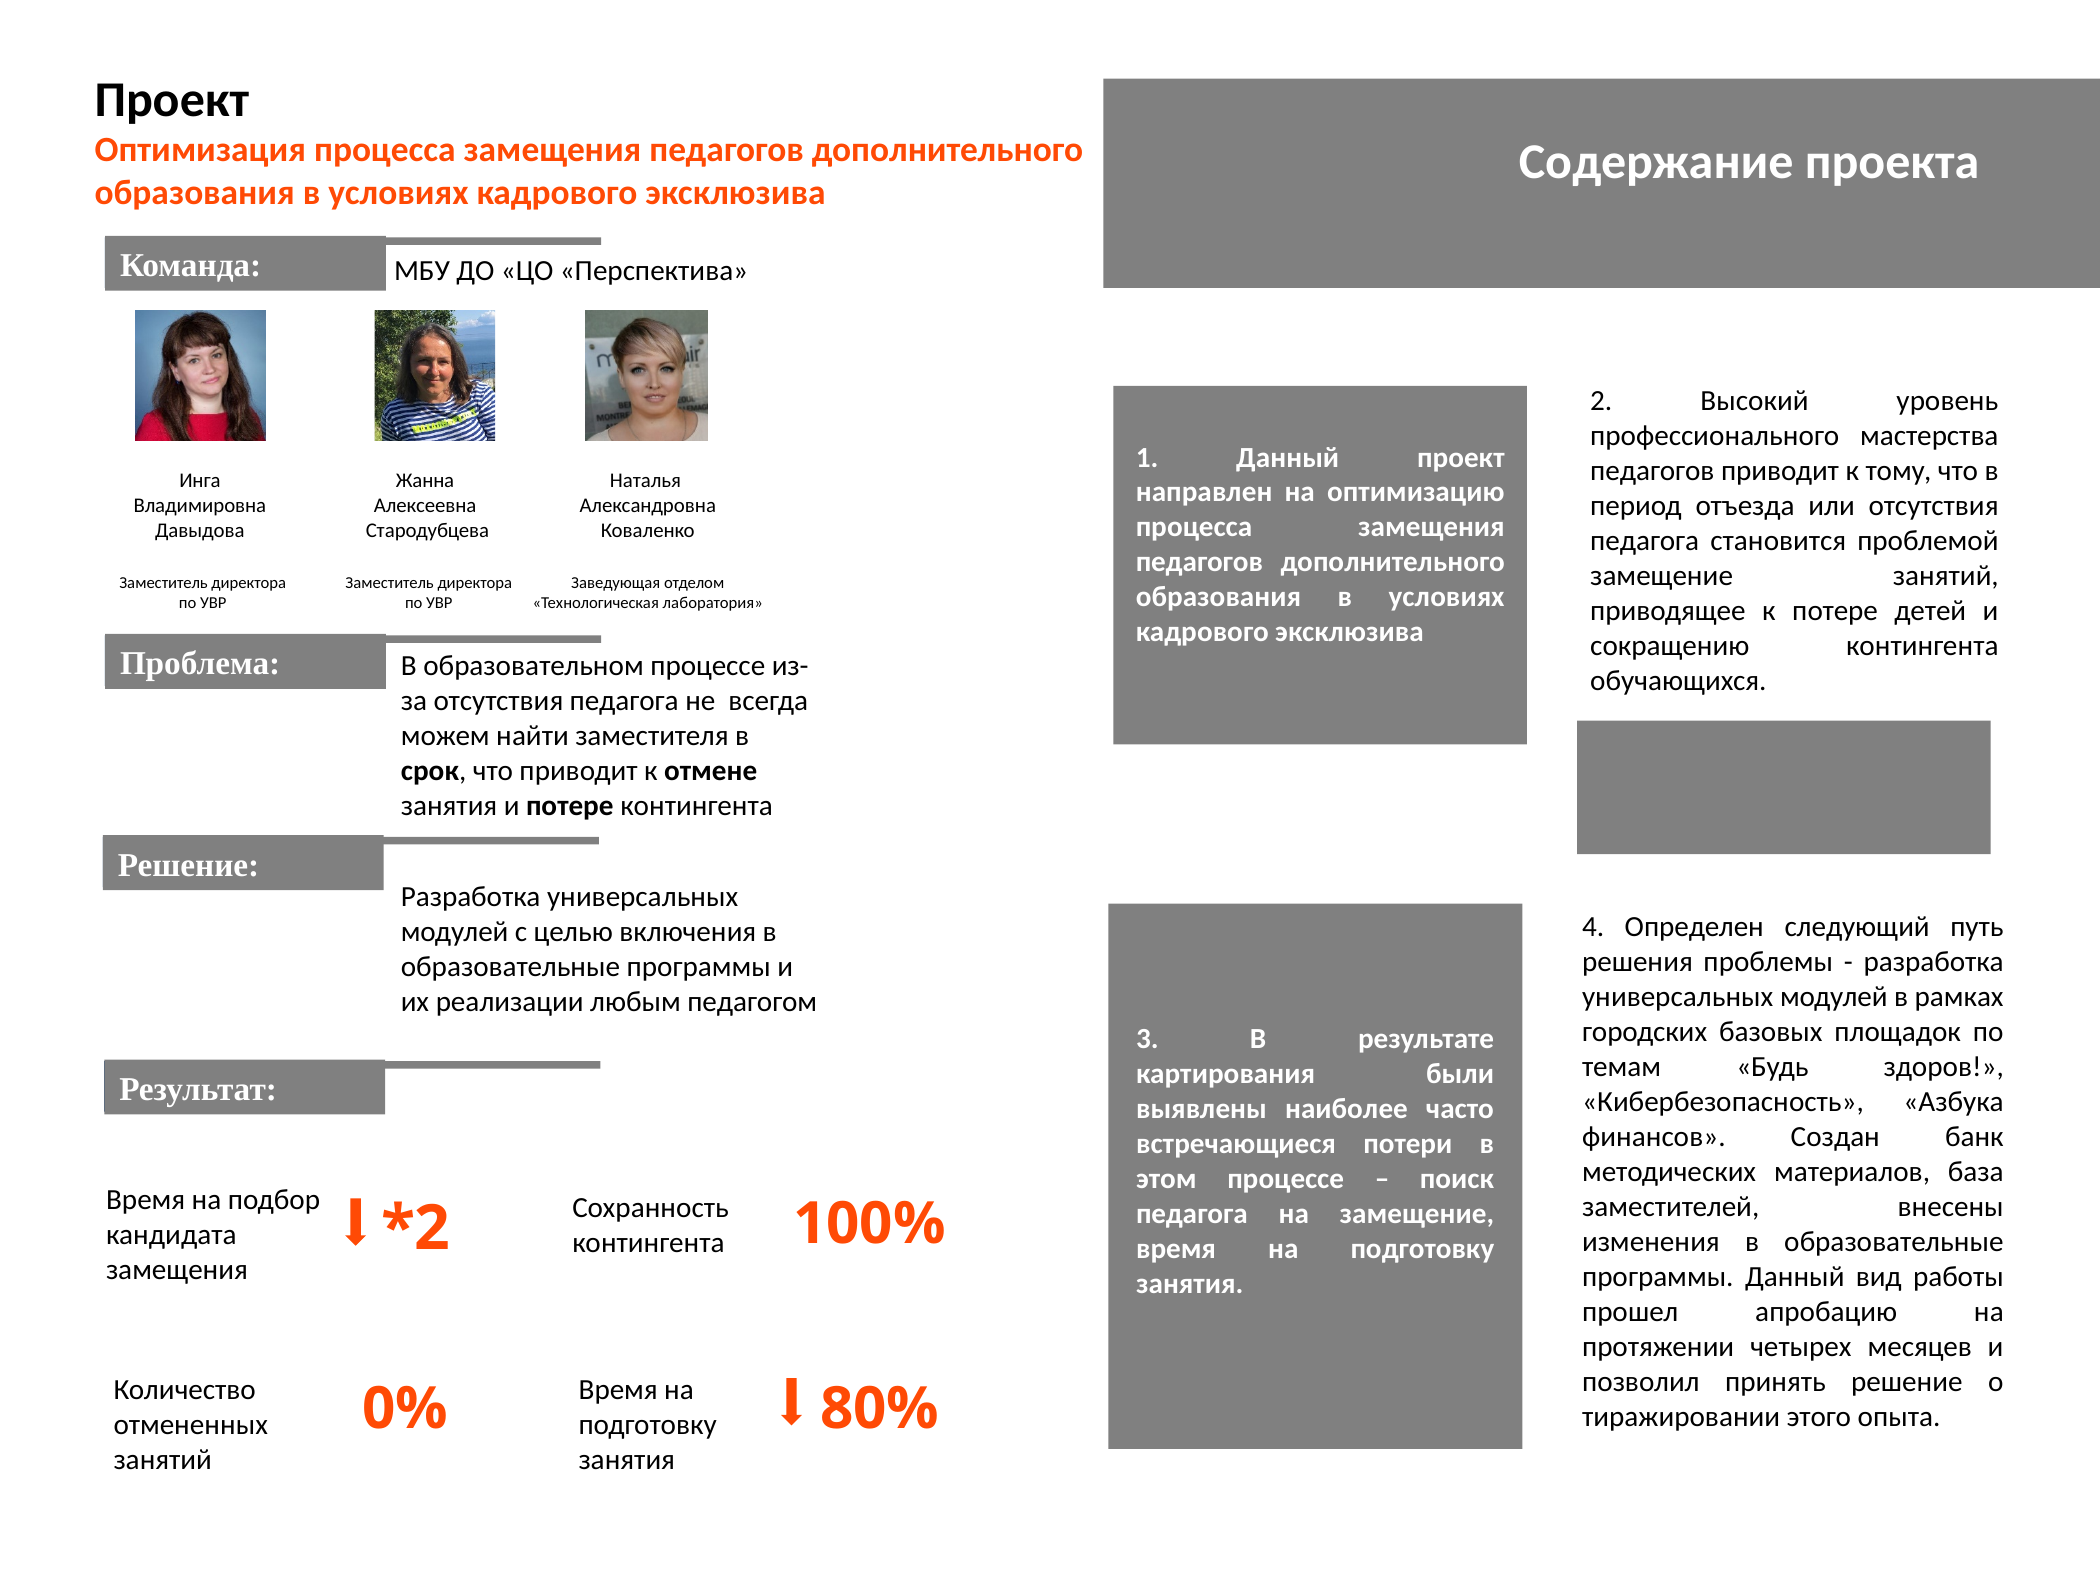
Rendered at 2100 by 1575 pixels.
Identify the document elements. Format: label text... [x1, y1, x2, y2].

text_box Проблема: [105, 633, 385, 689]
text_box [343, 1196, 368, 1248]
picture [374, 310, 496, 441]
text_box Наталья Александровна Коваленко [546, 459, 750, 549]
picture [134, 310, 266, 441]
text_box Время на подбор кандидата замещения [91, 1172, 359, 1293]
text_box Решение: [102, 835, 384, 891]
picture [585, 310, 709, 441]
text_box Сохранность контингента [557, 1180, 818, 1266]
text_box Проект Оптимизация процесса замещения педагогов дополнительного образования в условиях кадрового эксклюзива [79, 58, 1214, 219]
text_box [779, 1375, 804, 1428]
text_box [316, 235, 603, 247]
text_box [1575, 719, 1993, 856]
text_box [315, 1059, 603, 1071]
text_box Заведующая отделом «Технологическая лаборатория» [517, 564, 779, 620]
text_box Содержание проекта [931, 121, 1995, 197]
text_box МБУ ДО «ЦО «Перспектива» [379, 244, 776, 294]
text_box Команда: [105, 235, 379, 291]
text_box Заместитель директора по УВР [330, 564, 517, 620]
text_box [316, 633, 603, 645]
text_box Количество отмененных занятий [98, 1363, 359, 1483]
text_box 100% [778, 1177, 961, 1263]
text_box Жанна Алексеевна Стародубцева [337, 459, 518, 550]
text_box 2. Высокий уровень профессионального мастерства педагогов приводит к тому, что в период отъезда или отсутствия педагога становится проблемой замещение занятий, приводящее к потере детей и сокращению контингента обучающихся. [1575, 373, 2014, 704]
text_box Инга Владимировна Давыдова [93, 459, 307, 549]
text_box [1106, 902, 1524, 1451]
text_box 4. Определен следующий путь решения проблемы - разработка универсальных модулей в рамках городских базовых площадок по темам «Будь здоров!», «Кибербезопасность», «Азбука финансов». Создан банк методических материалов, база заместителей, внесены изменения в образовательные программы. Данный вид работы прошел апробацию на протяжении четырех месяцев и позволил принять решение о тиражировании этого опыта. [1567, 900, 2019, 1440]
text_box [1101, 77, 2100, 290]
text_box 80% [805, 1363, 955, 1449]
text_box Заместитель директора по УВР [104, 564, 302, 620]
text_box [1111, 384, 1529, 746]
text_box Разработка универсальных модулей с целью включения в образовательные программы и их реализации любым педагогом [385, 870, 841, 1025]
text_box Время на подготовку занятия [563, 1363, 767, 1483]
text_box 1. Данный проект направлен на оптимизацию процесса замещения педагогов дополнительного образования в условиях кадрового эксклюзива [1120, 430, 1520, 656]
text_box 0% [347, 1363, 464, 1449]
text_box В образовательном процессе из-за отсутствия педагога не всегда можем найти заместителя в срок, что приводит к отмене занятия и потере контингента [385, 639, 827, 829]
text_box Результат: [104, 1059, 386, 1115]
text_box *2 [365, 1179, 466, 1270]
text_box [313, 835, 601, 846]
text_box 3. В результате картирования были выявлены наиболее часто встречающиеся потери в этом процессе – поиск педагога на замещение, время на подготовку занятия. [1120, 1011, 1510, 1307]
